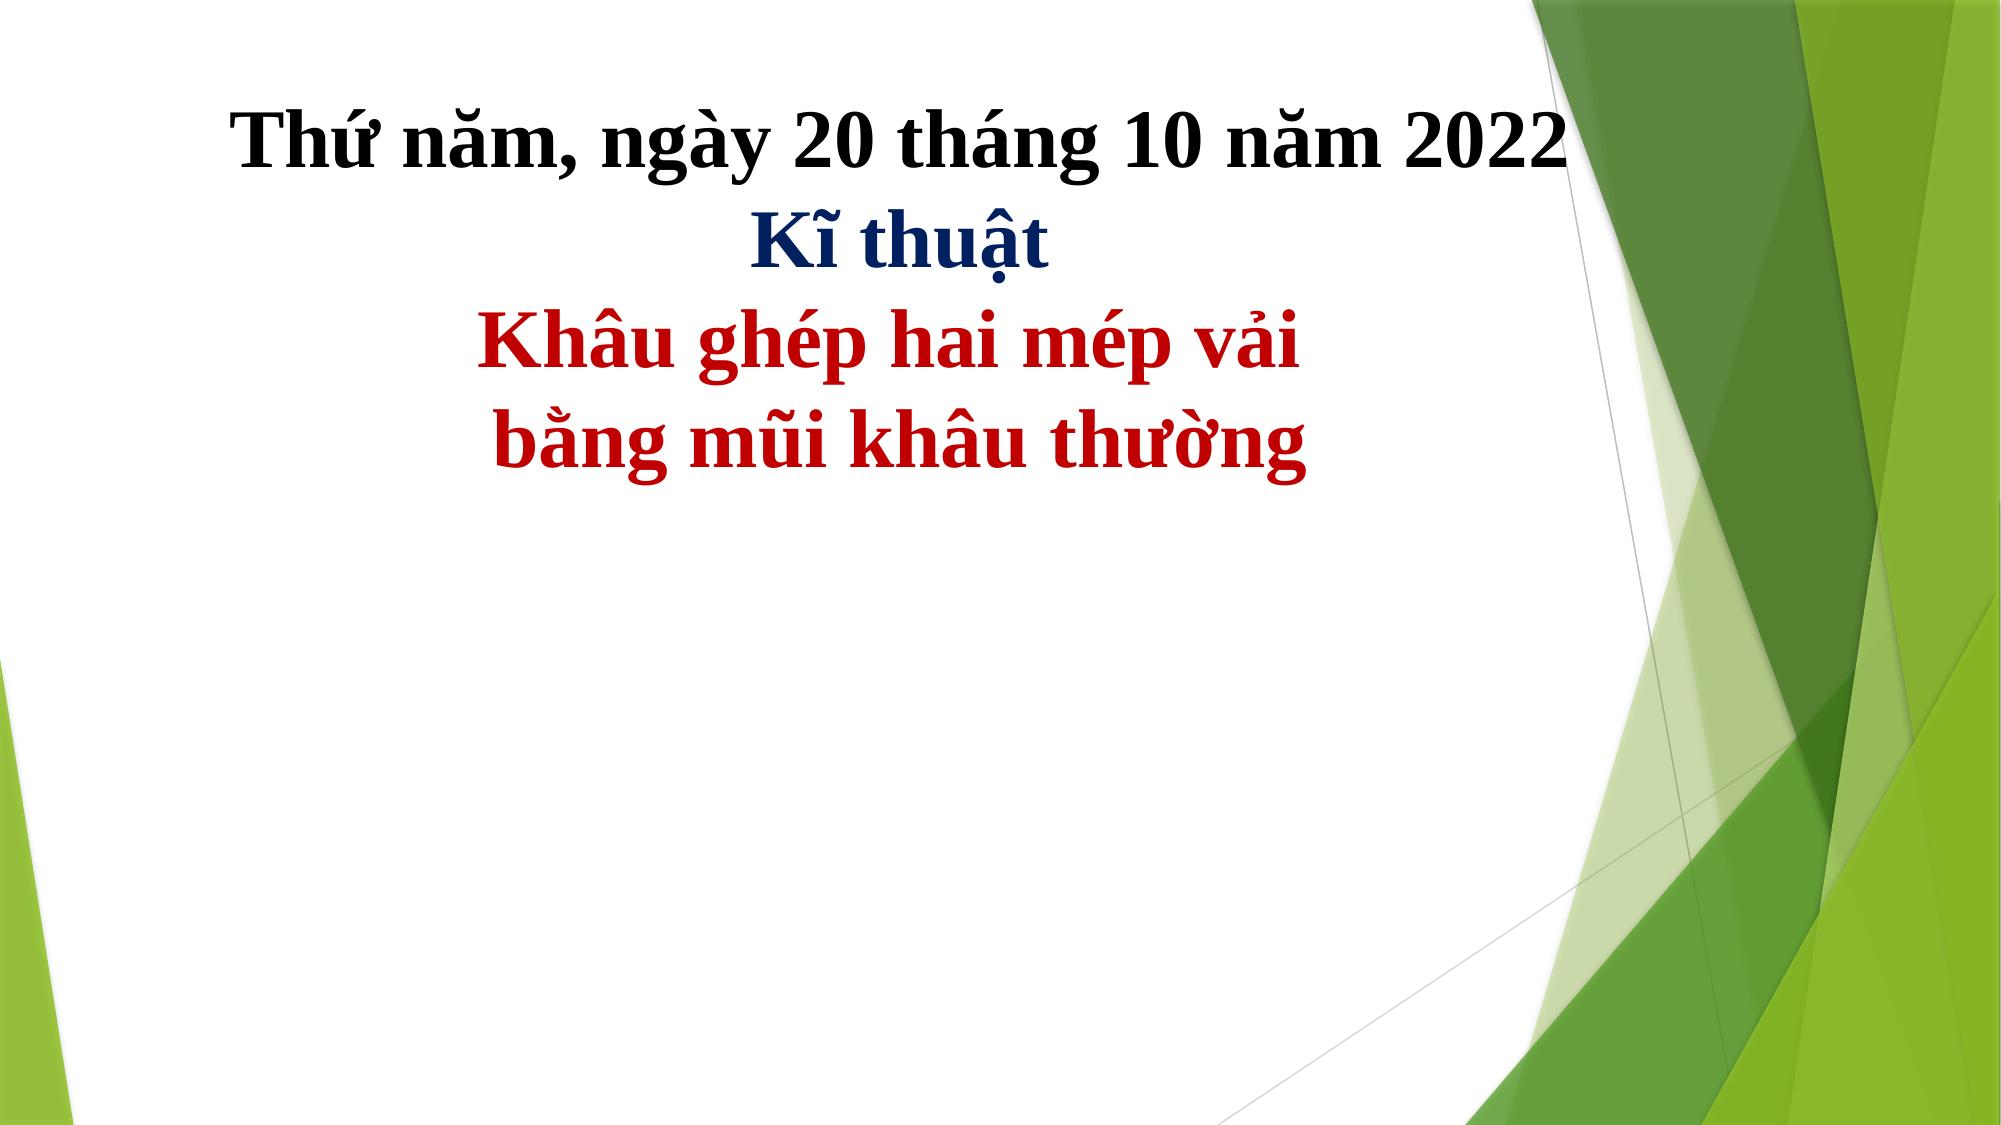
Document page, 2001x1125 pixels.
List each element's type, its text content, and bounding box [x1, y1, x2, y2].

text_box Thứ năm, ngày 20 tháng 10 năm 2022 Kĩ thuật Khâu ghép hai mép vải bằng mũi khâu thường [130, 76, 1669, 491]
